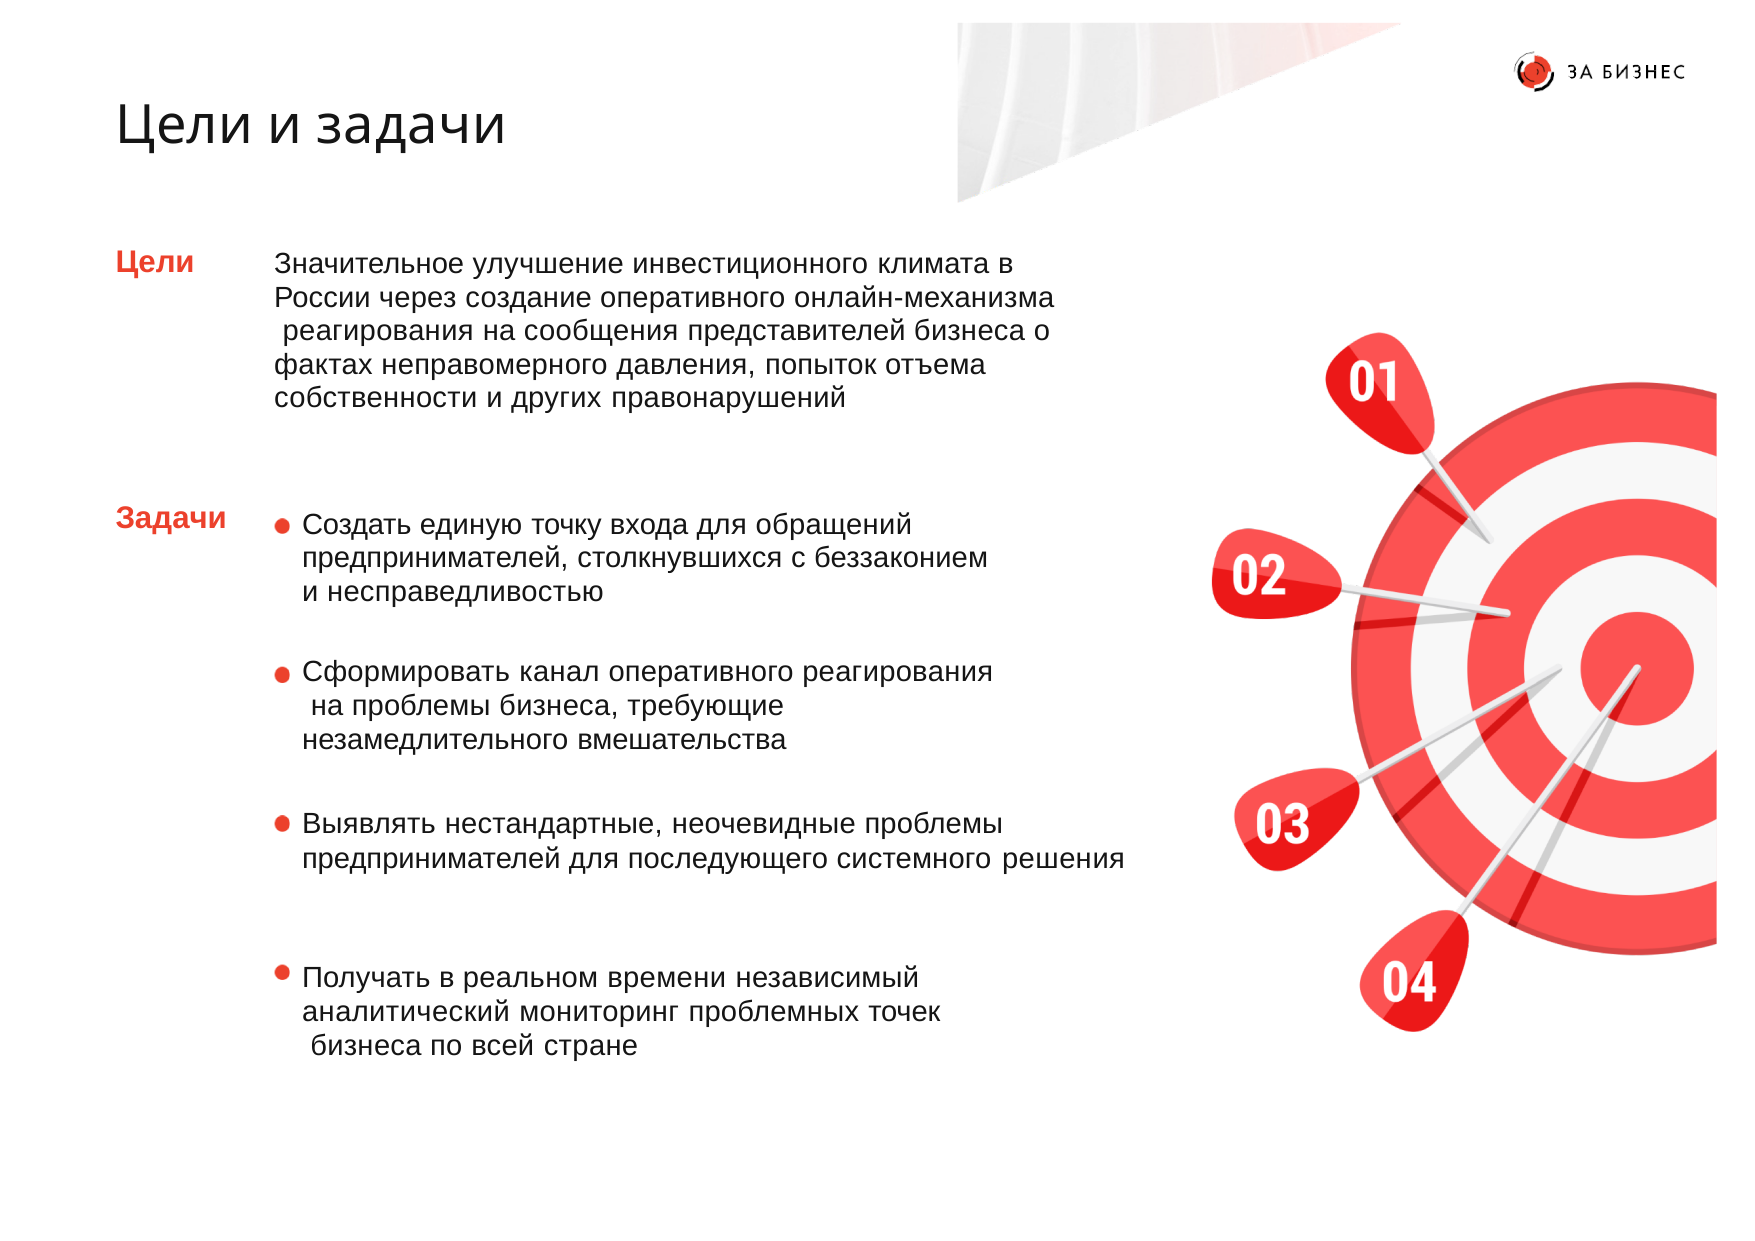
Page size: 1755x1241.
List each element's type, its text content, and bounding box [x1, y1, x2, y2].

text_box [274, 964, 290, 980]
text_box [1616, 64, 1628, 79]
text_box [1646, 65, 1657, 79]
text_box [1673, 64, 1685, 79]
text_box Цели [113, 239, 197, 280]
text_box [274, 518, 290, 534]
text_box [957, 22, 1402, 203]
text_box Значительное улучшение инвестиционного климата в России через создание оперативного онлайн-механизма реагирования на сообщения представителей бизнеса о фактах неправомерного давления, попыток отъема собственности и других правонарушений [272, 243, 1064, 415]
text_box [274, 815, 290, 832]
text_box [1513, 51, 1555, 92]
text_box [1603, 65, 1611, 79]
text_box Сформировать канал оперативного реагирования на проблемы бизнеса, требующие незамедлительного вмешательства Выявлять нестандартные, неочевидные проблемы предпринимателей для последующего системного решения Получать в реальном времени независимый аналитический мониторинг проблемных точек бизнеса по всей стране [300, 651, 1136, 1063]
text_box Создать единую точку входа для обращений предпринимателей, столкнувшихся с беззаконием и несправедливостью [300, 504, 999, 609]
title Цели и задачи [113, 87, 577, 297]
text_box [274, 666, 290, 683]
text_box [1579, 64, 1593, 79]
text_box [1634, 66, 1641, 77]
text_box [1570, 67, 1577, 77]
text_box [1211, 332, 1717, 1032]
text_box [1661, 65, 1670, 79]
text_box Задачи [113, 495, 228, 536]
